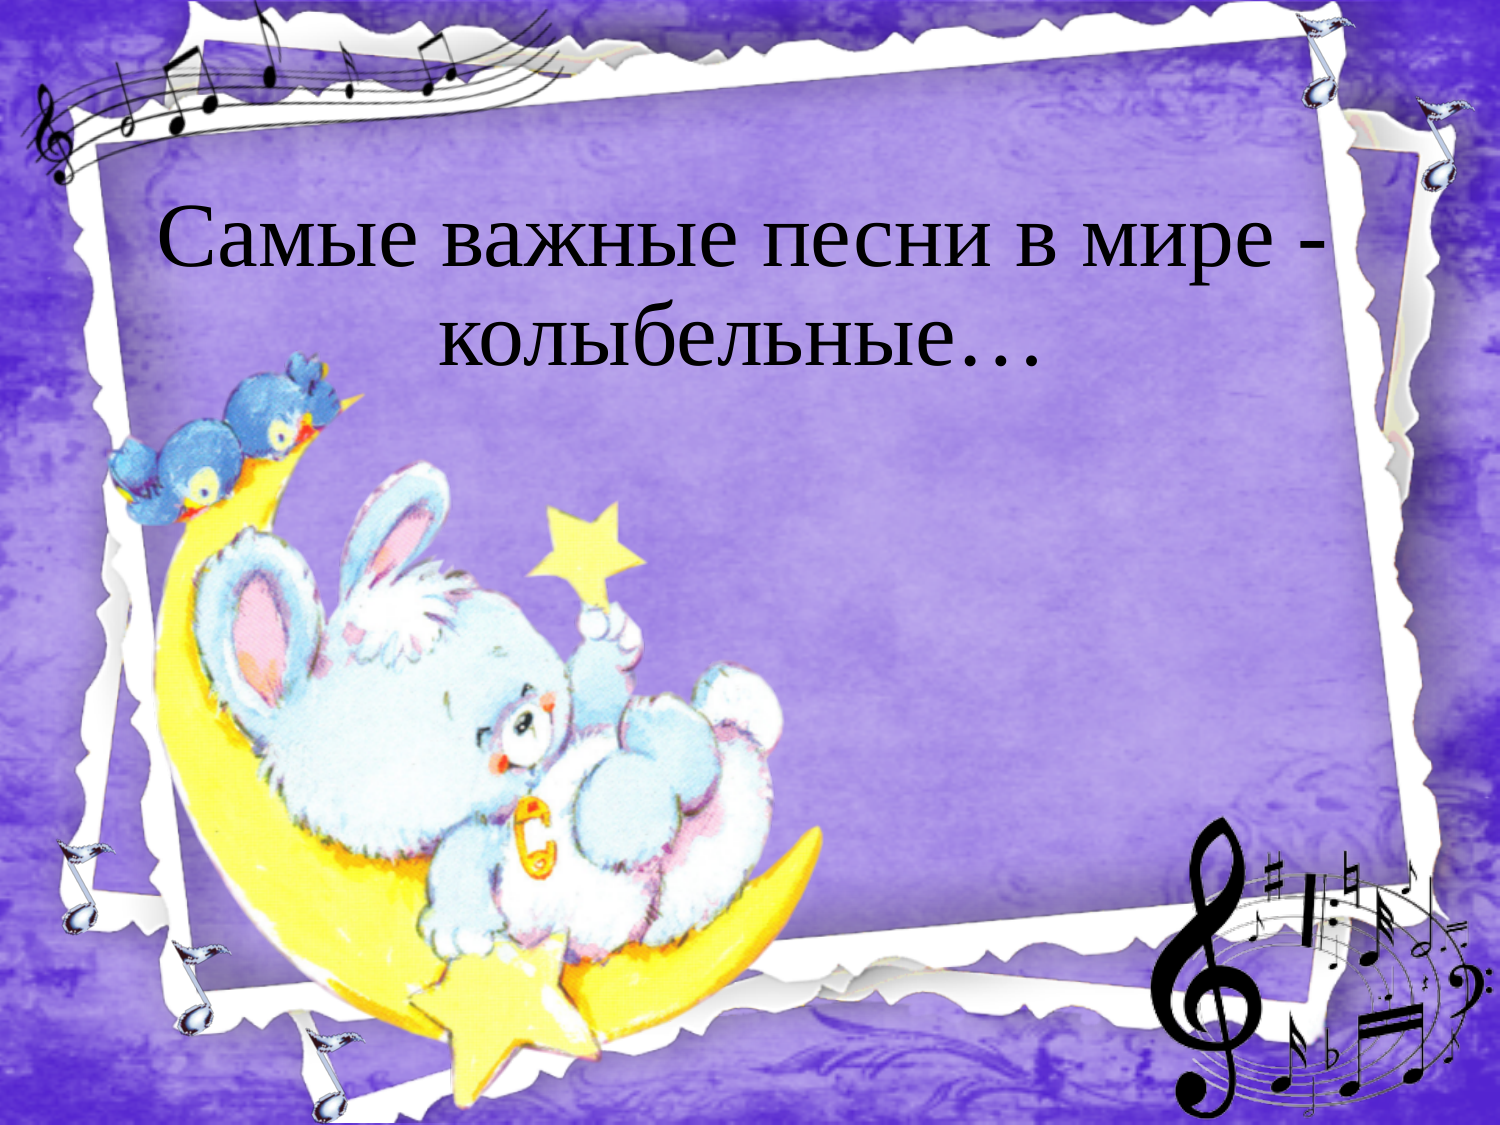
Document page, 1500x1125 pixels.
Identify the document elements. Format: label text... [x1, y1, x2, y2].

title Самые важные песни в мире - колыбельные… [96, 177, 1391, 396]
picture [0, 0, 1500, 1125]
